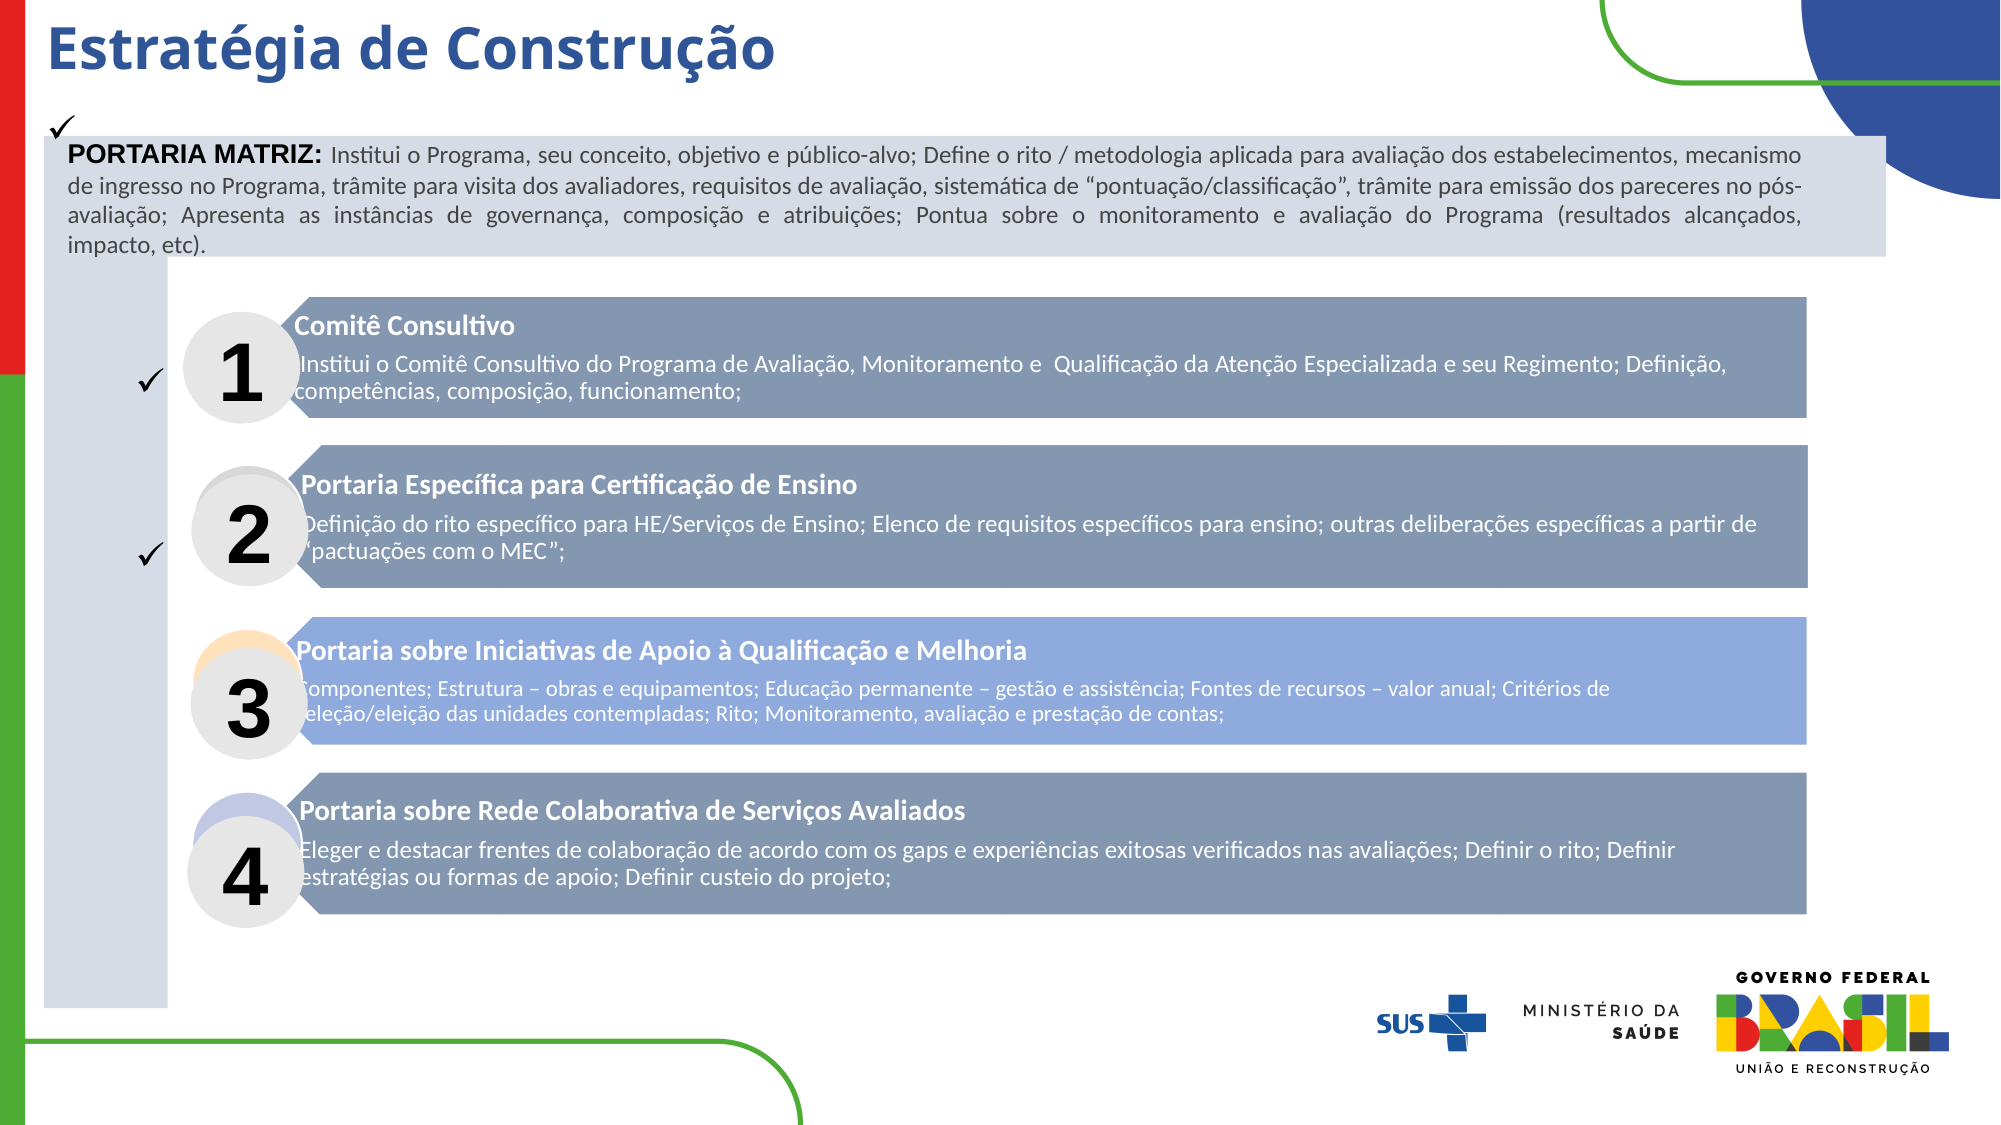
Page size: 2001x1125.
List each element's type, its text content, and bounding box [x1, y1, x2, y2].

text_box [31, 105, 97, 166]
text_box [43, 952, 169, 1009]
text_box PORTARIA MATRIZ: Institui o Programa, seu conceito, objetivo e público-alvo; Define o rito / metodologia aplicada para avaliação dos estabelecimentos, mecanismo de ingresso no Programa, trâmite para visita dos avaliadores, requisitos de avaliação, sistemática de “pontuação/classificação”, trâmite para emissão dos pareceres no pós-avaliação; Apresenta as instâncias de governança, composição e atribuições; Pontua sobre o monitoramento e avaliação do Programa (resultados alcançados, impacto, etc). [52, 129, 1818, 267]
text_box [1818, 135, 1887, 258]
text_box [43, 166, 169, 295]
text_box Estratégia de Construção [31, 4, 1349, 89]
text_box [0, 295, 2000, 952]
picture [0, 0, 2001, 1125]
